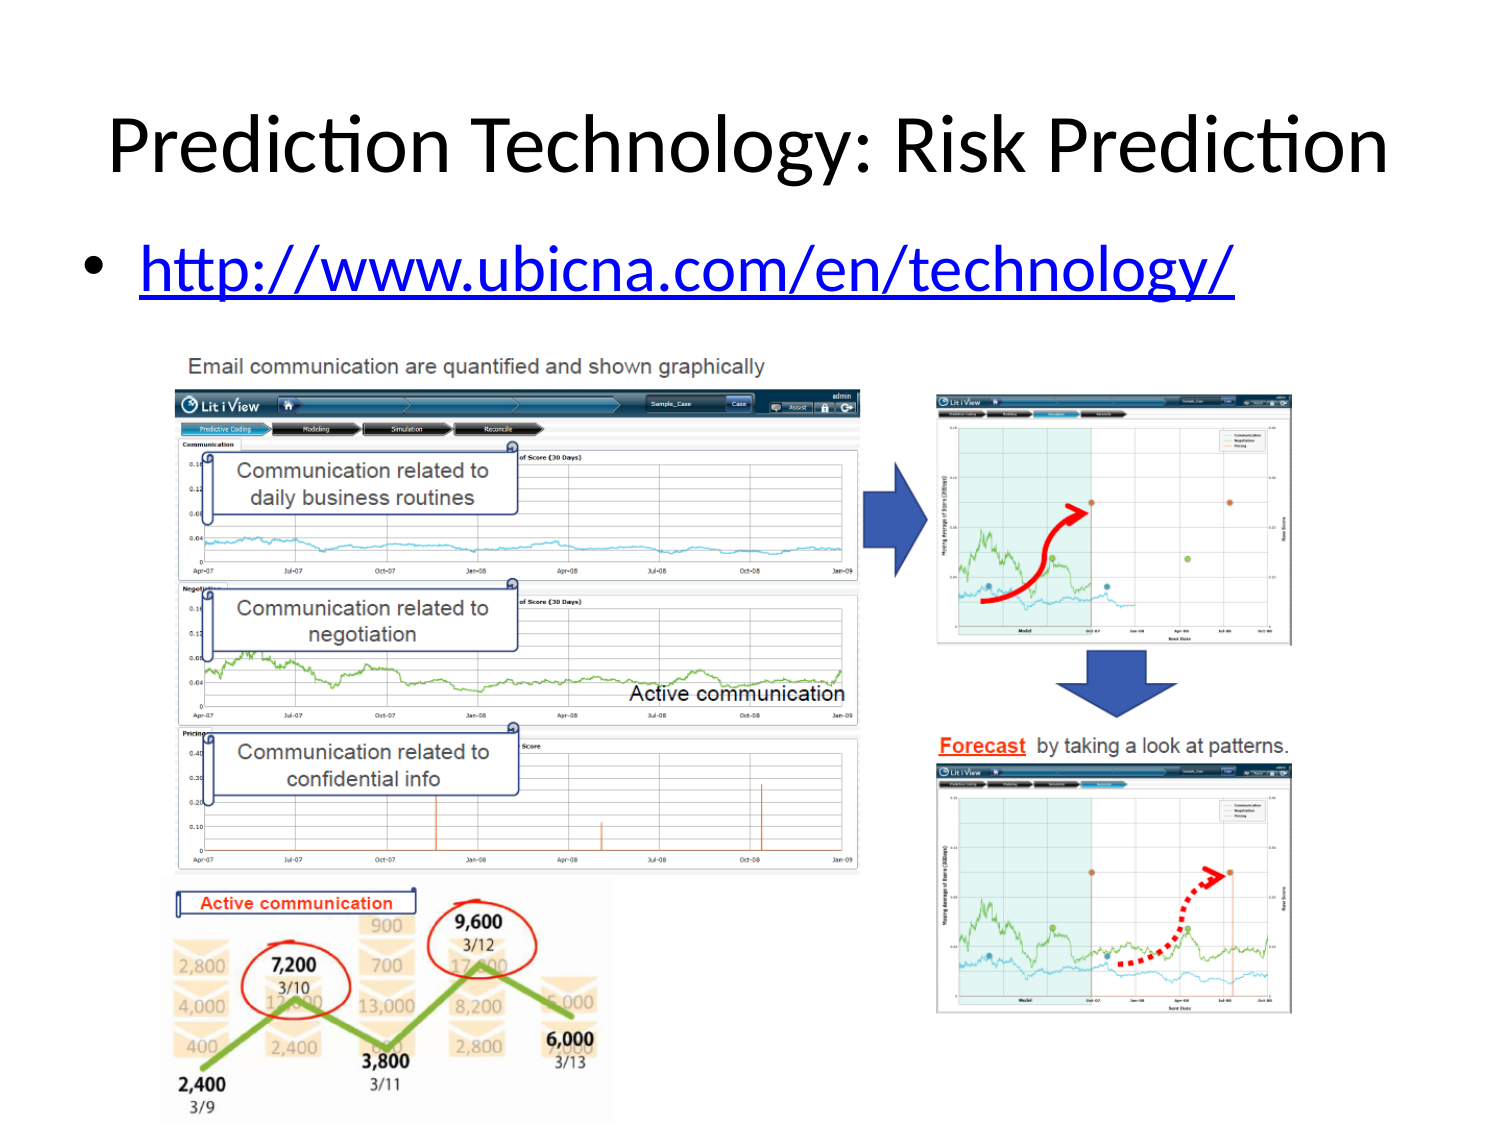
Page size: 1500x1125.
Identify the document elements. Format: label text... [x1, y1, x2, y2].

title Prediction Technology: Risk Prediction [75, 45, 1425, 233]
picture [129, 332, 1340, 1125]
list http://www.ubicna.com/en/technology/ [67, 216, 1418, 960]
